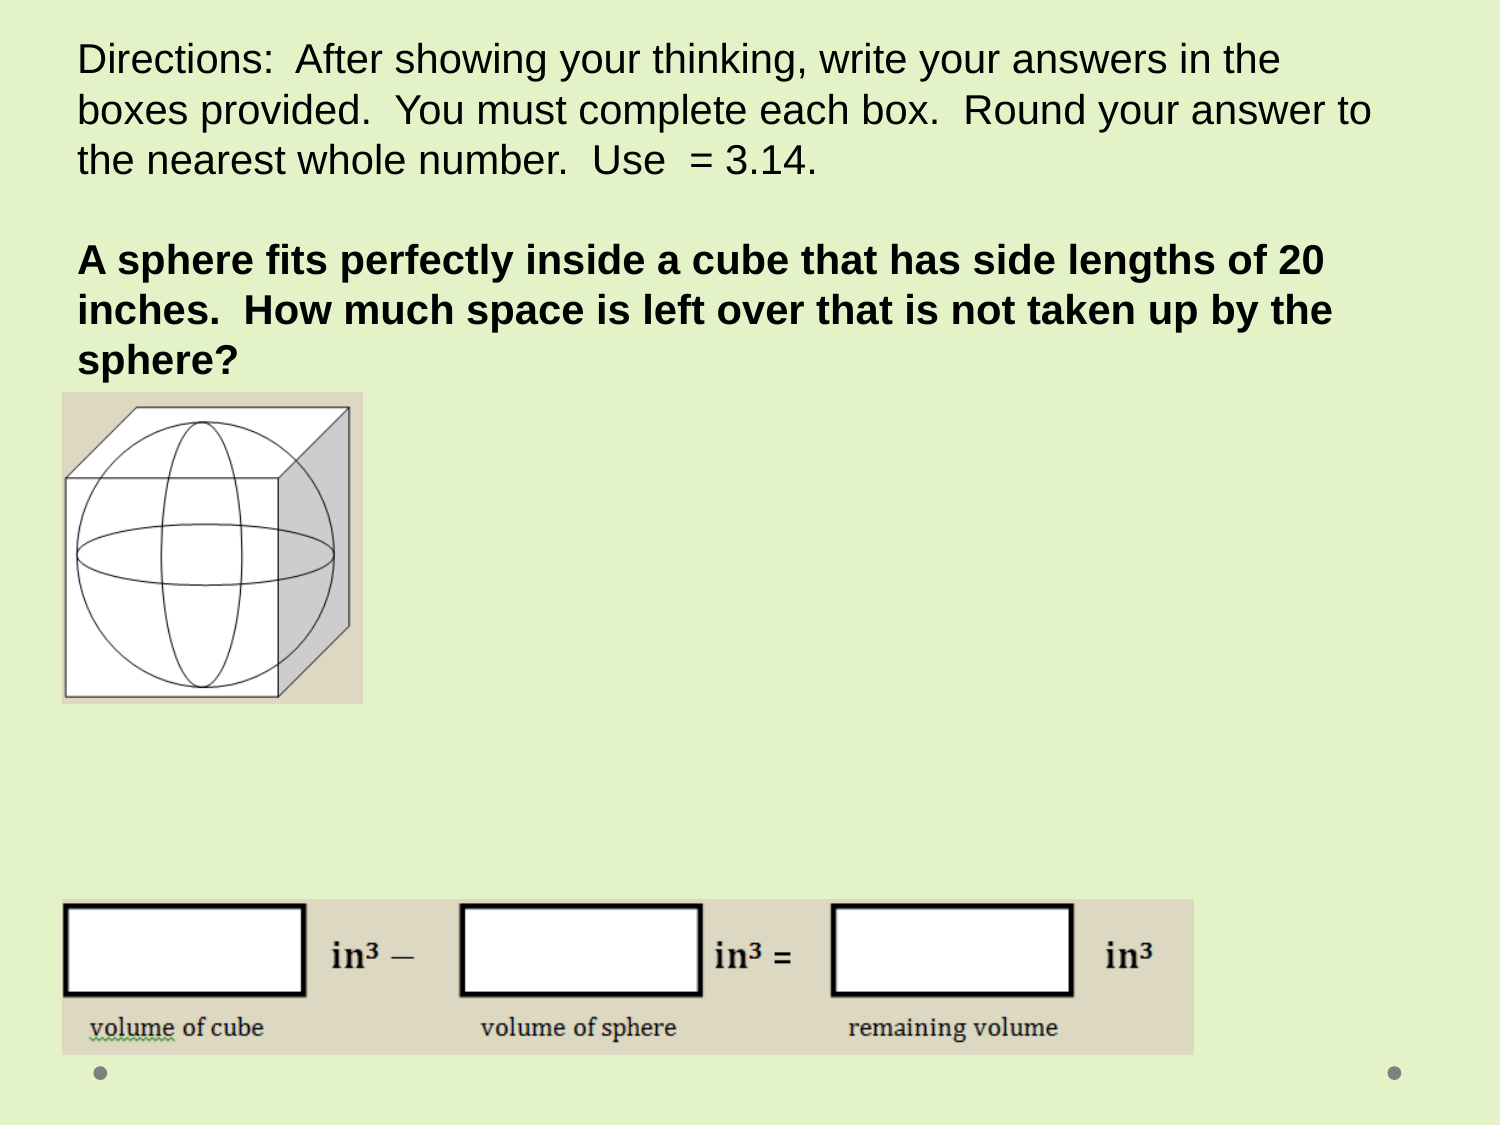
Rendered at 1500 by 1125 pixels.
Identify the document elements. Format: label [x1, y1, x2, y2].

picture [62, 392, 363, 704]
picture [62, 899, 1194, 1055]
